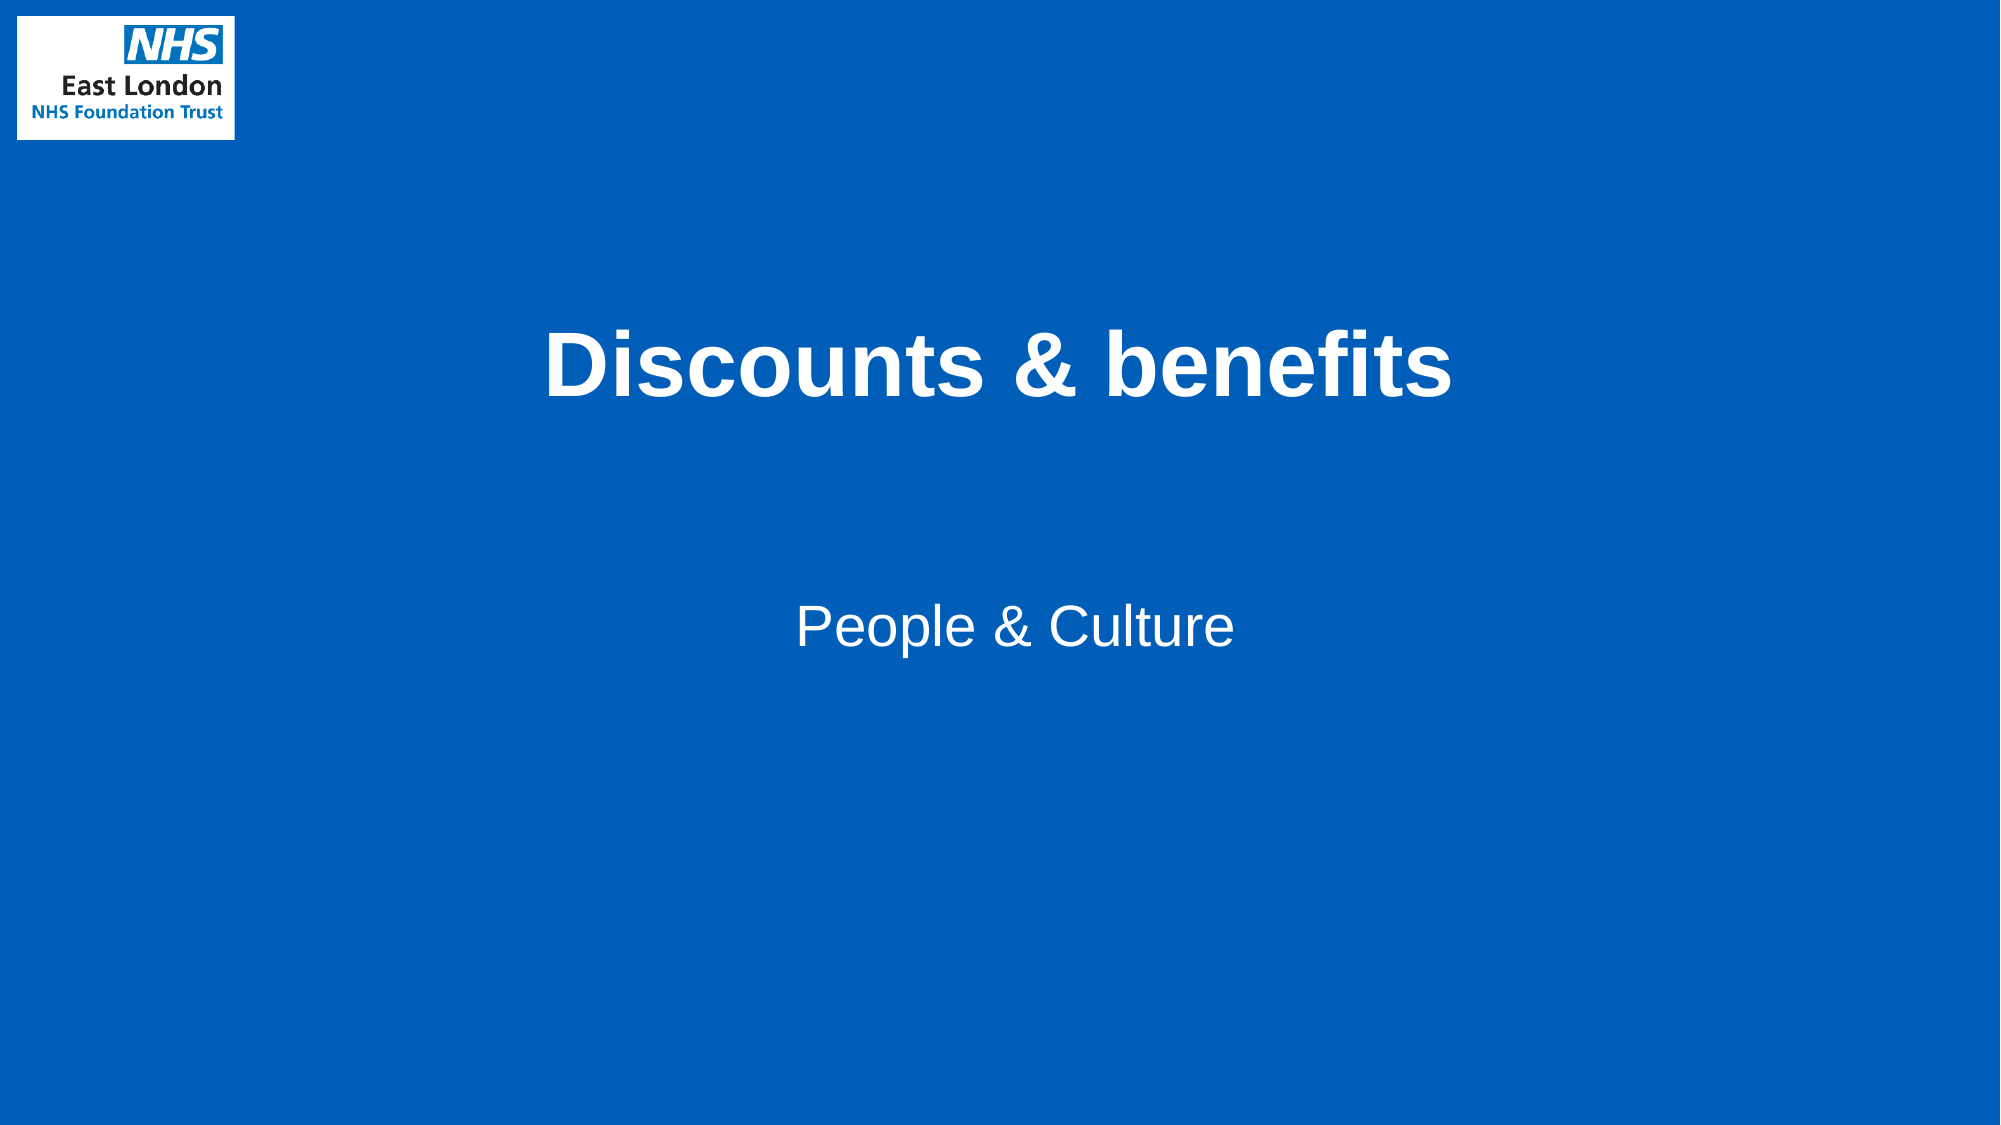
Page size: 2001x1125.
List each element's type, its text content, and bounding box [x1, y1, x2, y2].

picture [16, 16, 235, 140]
title Discounts & benefits [309, 170, 1691, 563]
subtitle People & Culture [366, 588, 1667, 860]
